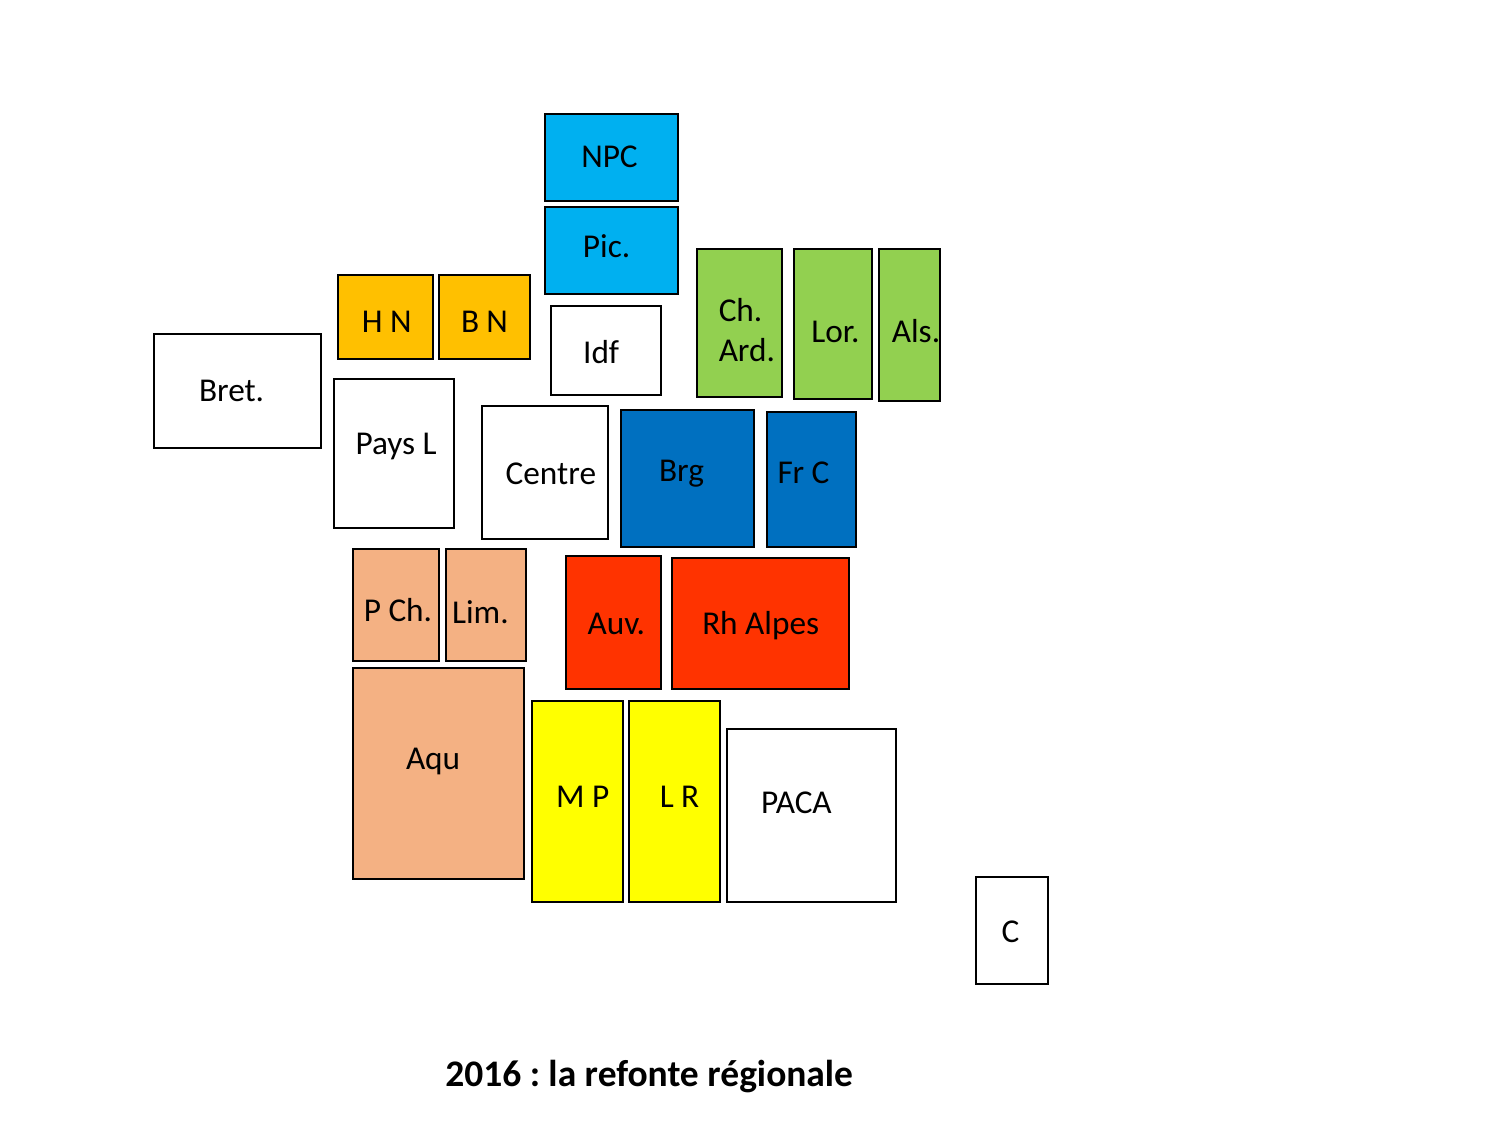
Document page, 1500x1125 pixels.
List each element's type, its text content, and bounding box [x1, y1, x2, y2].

text_box [550, 305, 662, 396]
text_box Fr C [762, 442, 845, 498]
text_box [531, 700, 624, 903]
text_box [352, 548, 440, 580]
text_box P Ch. [349, 580, 448, 636]
text_box M P [541, 766, 625, 822]
text_box B N [446, 291, 524, 347]
text_box [352, 636, 440, 662]
text_box Auv. [572, 593, 661, 649]
text_box NPC [566, 126, 653, 182]
text_box Rh Alpes [687, 593, 835, 649]
text_box Centre [490, 443, 612, 499]
text_box Ch. Ard. [703, 280, 791, 376]
text_box [544, 113, 679, 202]
text_box [352, 667, 525, 880]
text_box [793, 248, 873, 400]
text_box [620, 409, 755, 548]
text_box [481, 405, 609, 540]
text_box [671, 557, 850, 690]
text_box [628, 700, 721, 903]
text_box [445, 548, 527, 662]
text_box [726, 728, 897, 903]
text_box Brg [644, 441, 720, 496]
text_box PACA [746, 773, 847, 828]
text_box [153, 333, 322, 449]
text_box Pic. [568, 217, 646, 272]
text_box [337, 274, 434, 360]
text_box Lim. [437, 582, 524, 638]
text_box [696, 248, 783, 398]
text_box Pays L [340, 414, 452, 469]
text_box Lor. [796, 301, 875, 357]
text_box [544, 206, 679, 295]
text_box [766, 411, 857, 548]
text_box [565, 555, 662, 690]
text_box [975, 876, 1049, 985]
text_box [878, 357, 941, 402]
text_box Idf [568, 323, 635, 378]
text_box [333, 378, 455, 529]
text_box H N [347, 291, 427, 347]
text_box [438, 274, 531, 360]
text_box Als. [877, 302, 956, 357]
text_box Aqu [391, 728, 476, 784]
text_box [878, 248, 941, 302]
text_box Bret. [184, 361, 280, 416]
text_box 2016 : la refonte régionale [430, 1041, 869, 1102]
text_box L R [644, 766, 715, 822]
text_box C [986, 902, 1035, 957]
